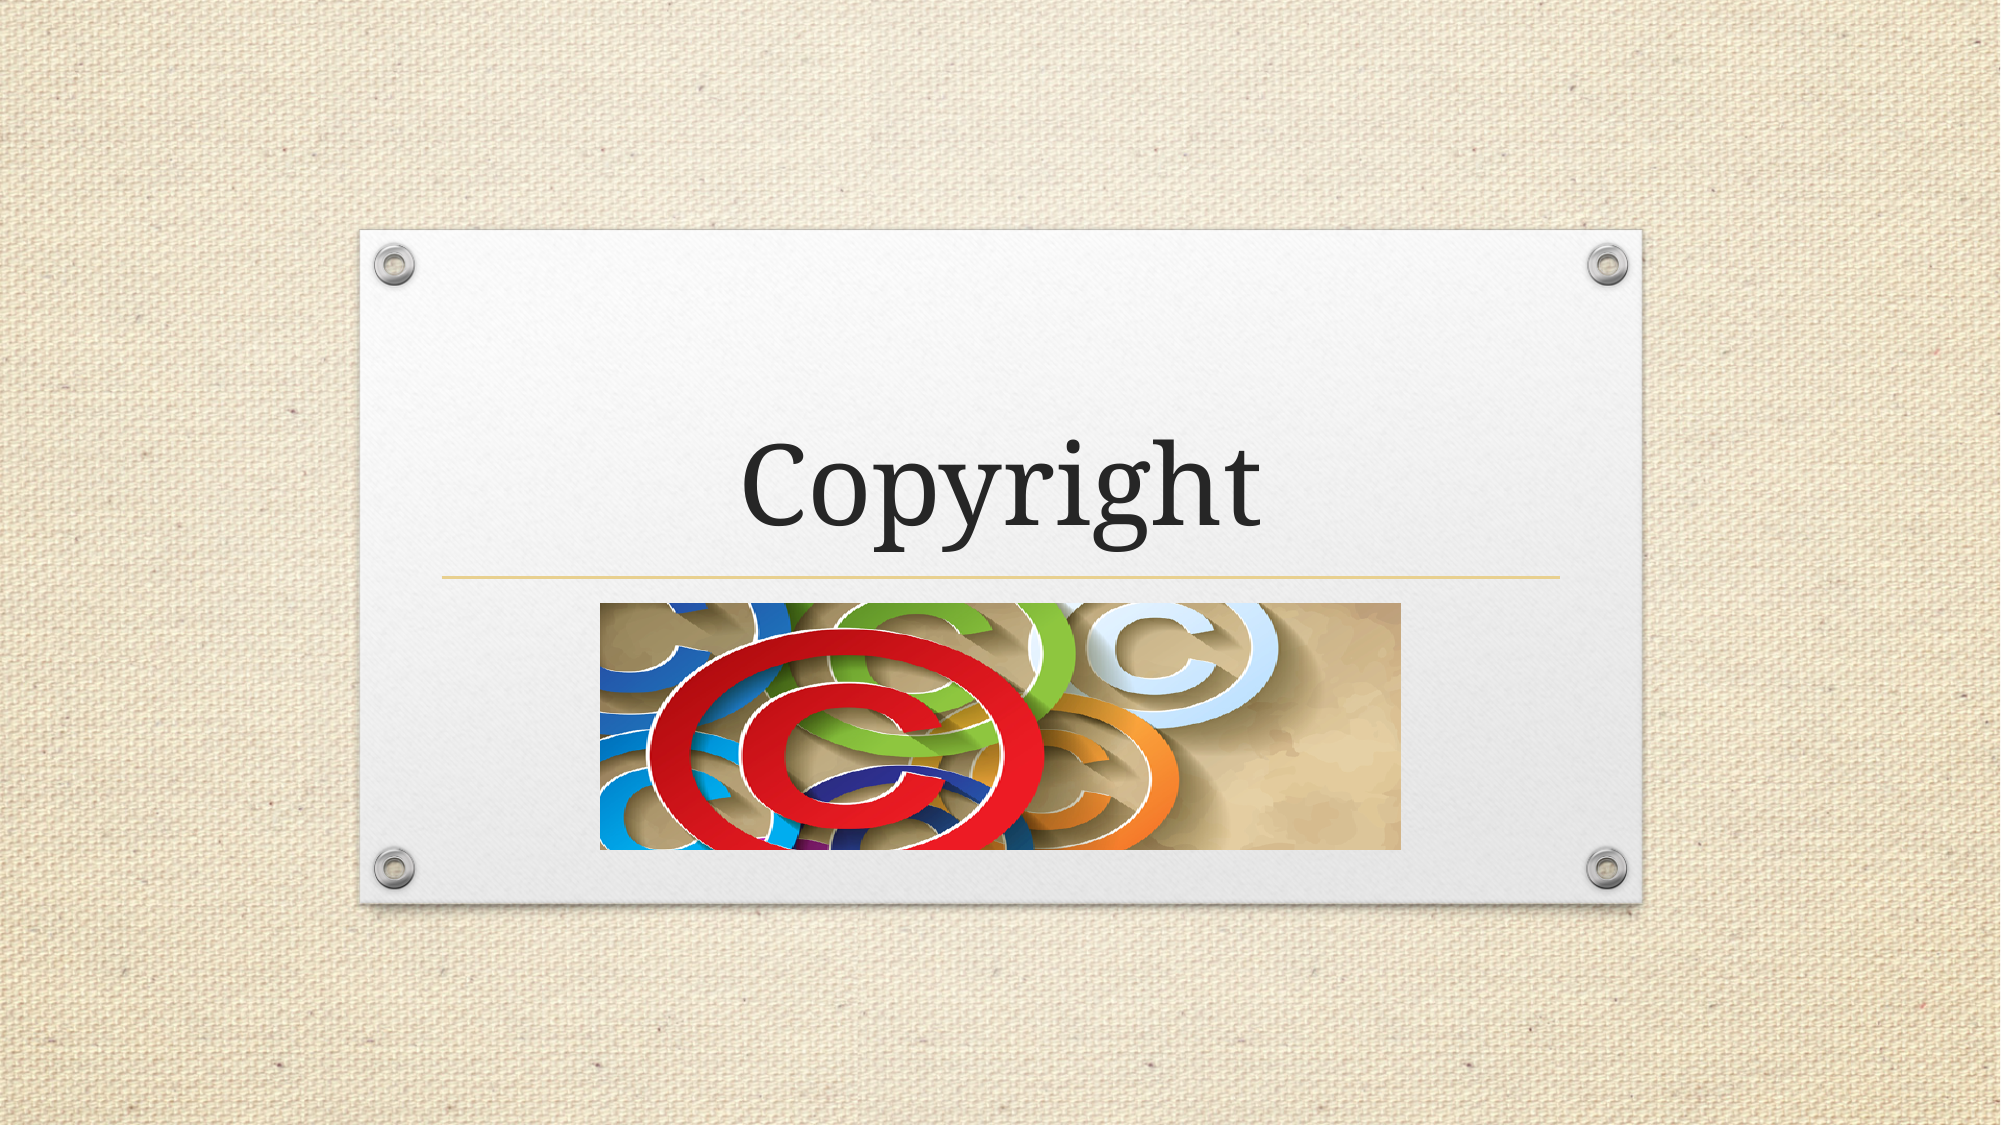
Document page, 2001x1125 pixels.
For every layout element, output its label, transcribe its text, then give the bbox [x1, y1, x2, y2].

picture [0, 0, 2001, 1125]
title Copyright [441, 306, 1560, 556]
